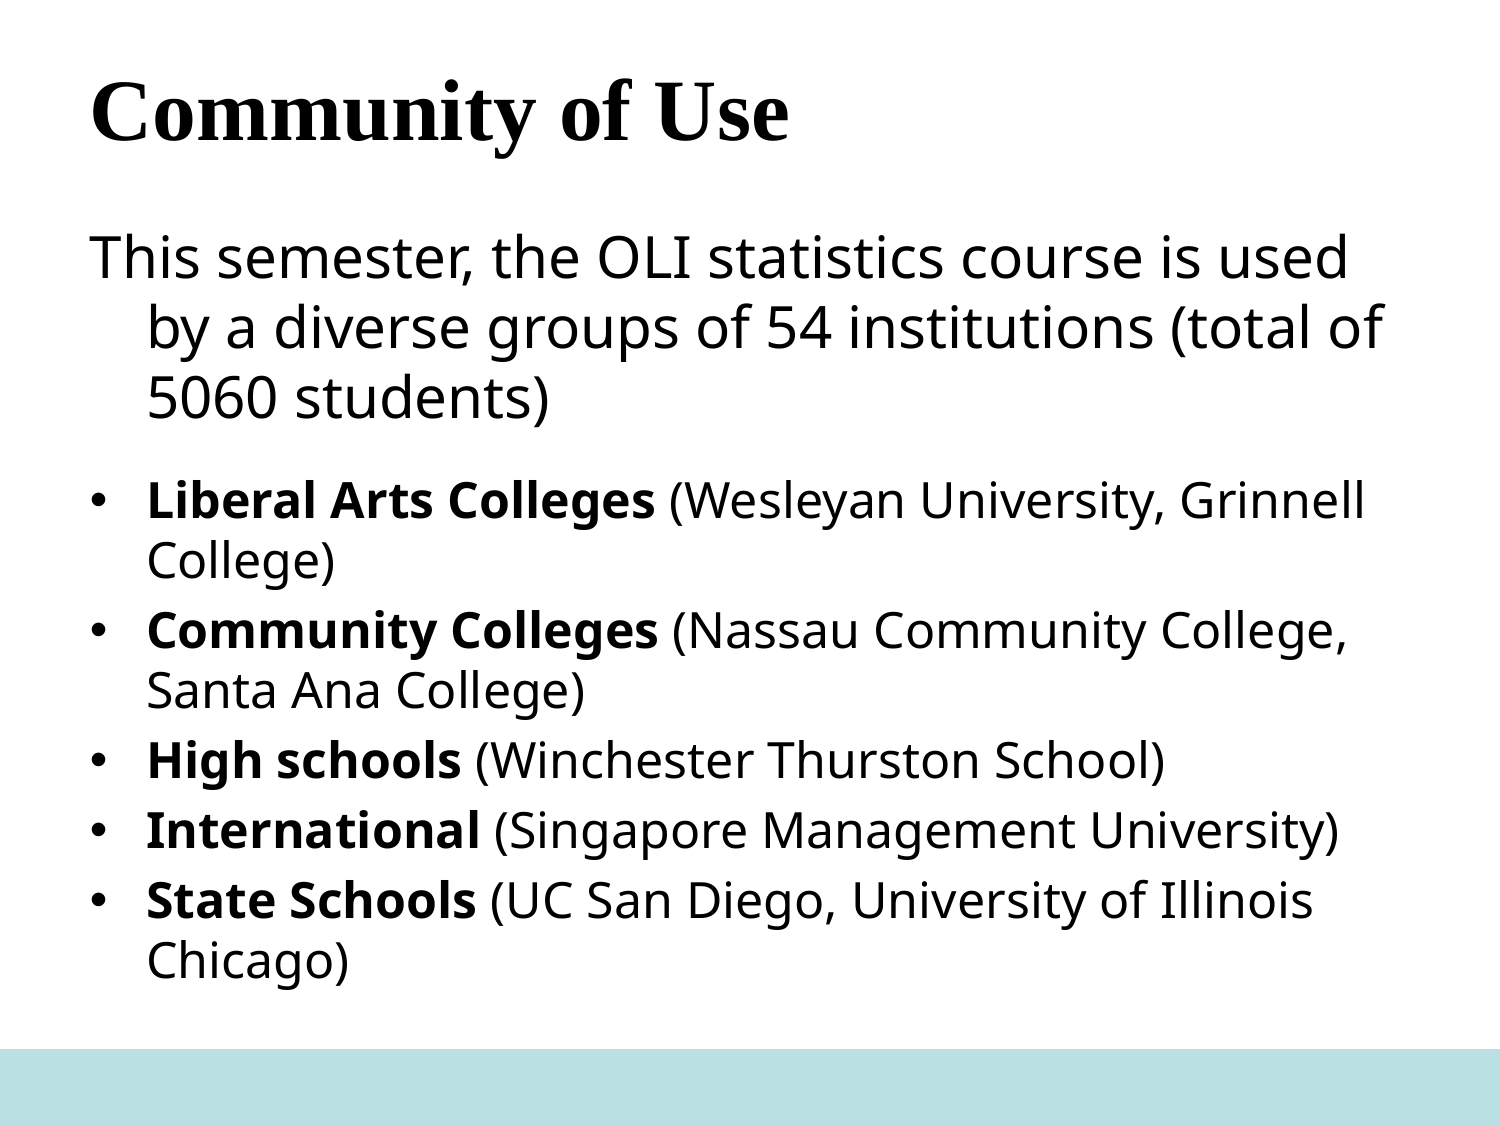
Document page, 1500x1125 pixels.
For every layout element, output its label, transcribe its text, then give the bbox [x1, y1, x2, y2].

list This semester, the OLI statistics course is used by a diverse groups of 54 institutions (total of 5060 students) Liberal Arts Colleges (Wesleyan University, Grinnell College) Community Colleges (Nassau Community College, Santa Ana College) High schools (Winchester Thurston School) International (Singapore Management University) State Schools (UC San Diego, University of Illinois Chicago) [75, 212, 1425, 1055]
title Community of Use [75, 45, 1425, 212]
